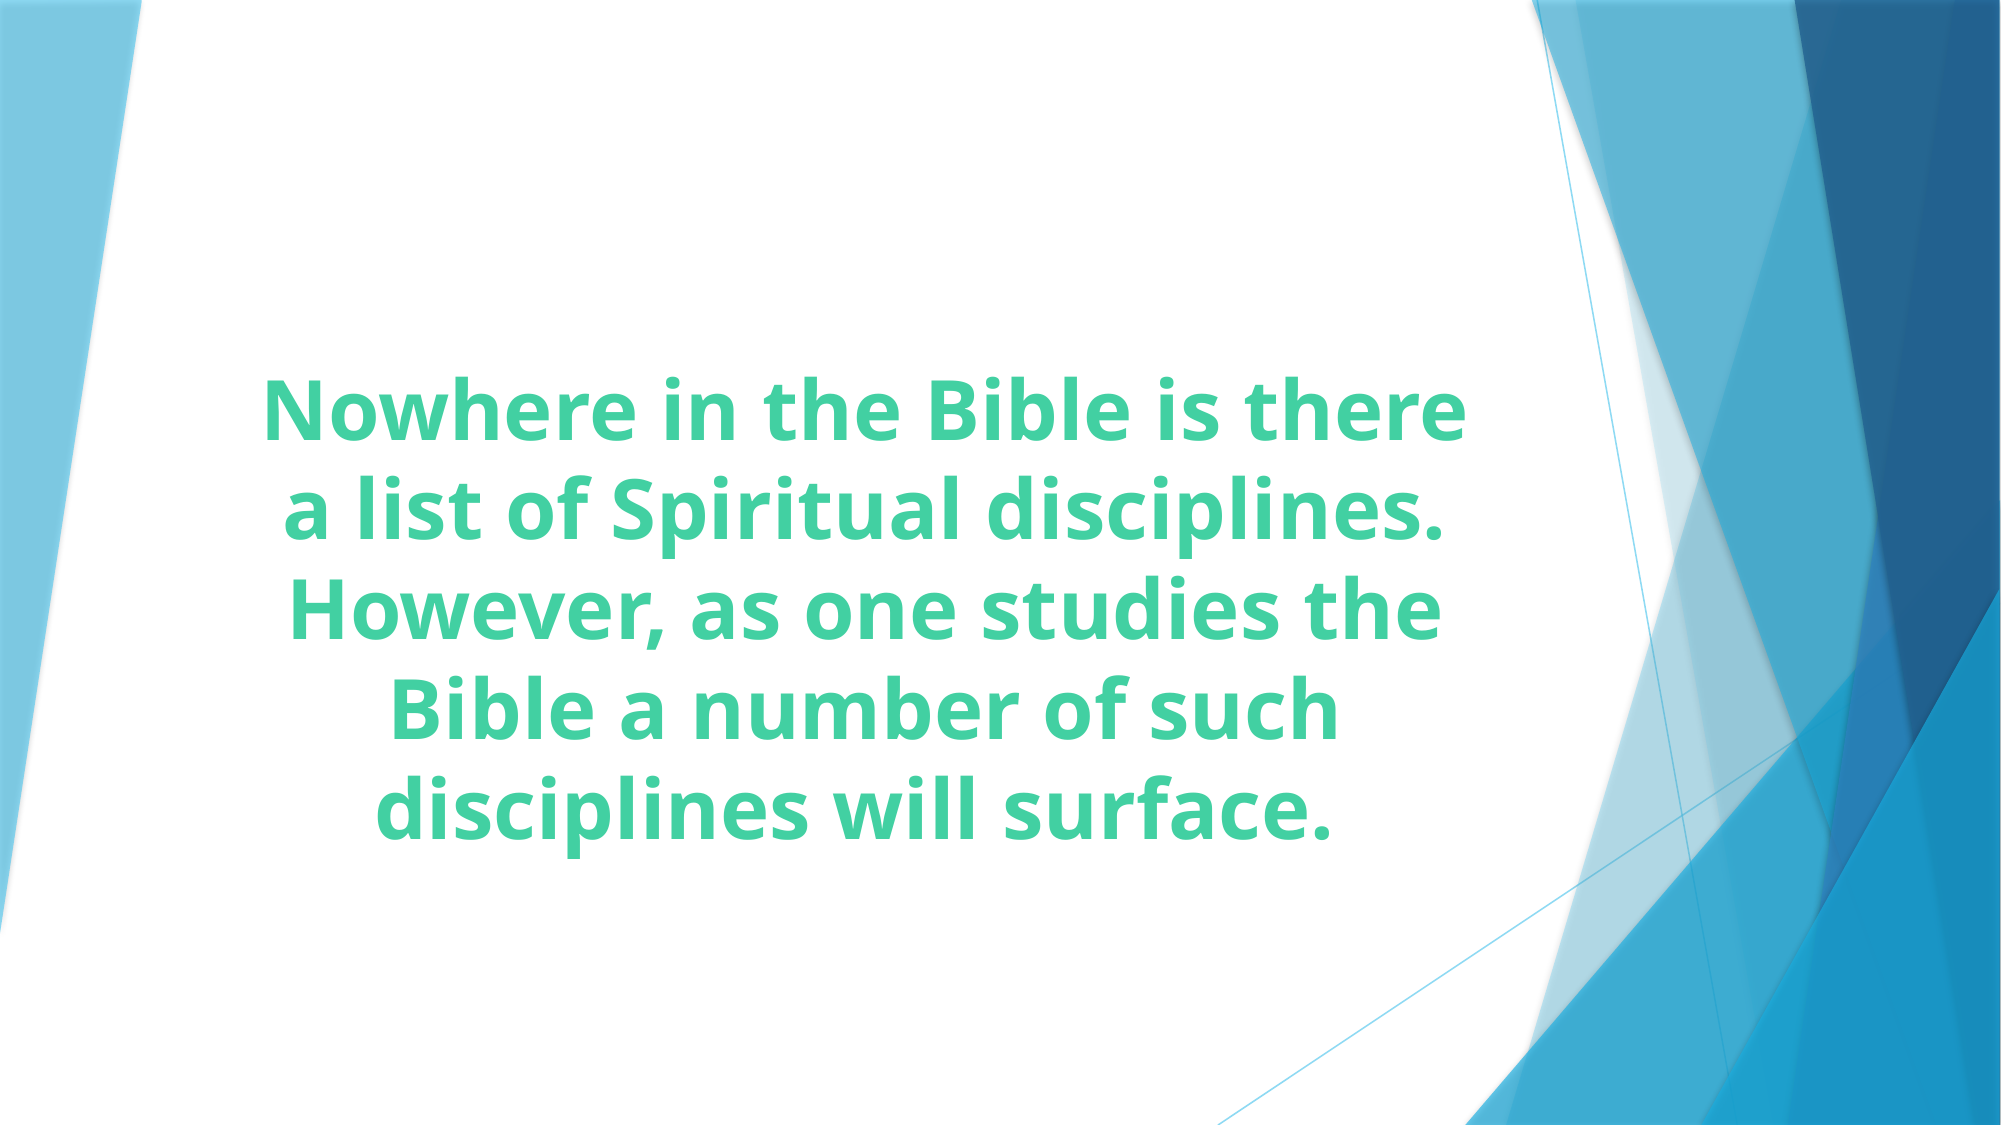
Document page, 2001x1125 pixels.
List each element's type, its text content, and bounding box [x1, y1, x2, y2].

title Nowhere in the Bible is there a list of Spiritual disciplines. However, as one studies the Bible a number of such disciplines will surface. [228, 593, 1503, 864]
